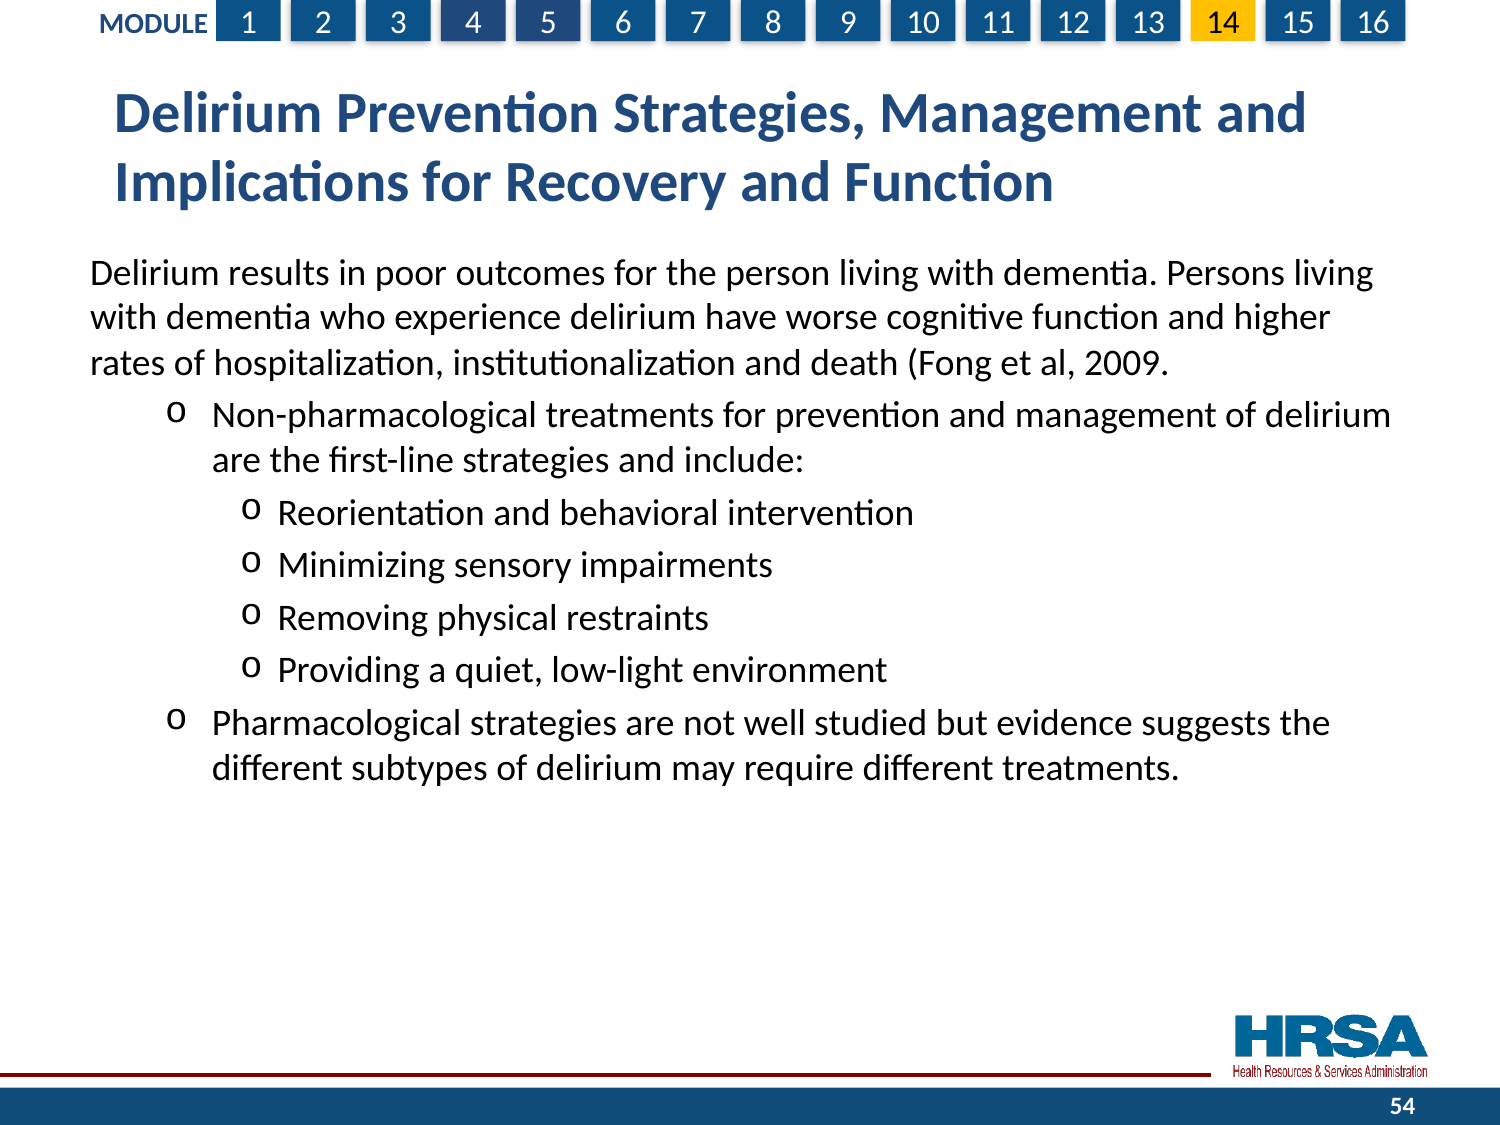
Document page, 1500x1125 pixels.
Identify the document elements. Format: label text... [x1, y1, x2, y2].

picture [1210, 1002, 1450, 1083]
title Delirium Prevention Strategies, Management and Implications for Recovery and Function [99, 50, 1450, 238]
list Delirium results in poor outcomes for the person living with dementia. Persons living with dementia who experience delirium have worse cognitive function and higher rates of hospitalization, institutionalization and death (Fong et al, 2009. Non-pharmacological treatments for prevention and management of delirium are the first-line strategies and include: Reorientation and behavioral intervention Minimizing sensory impairments Removing physical restraints Providing a quiet, low-light environment Pharmacological strategies are not well studied but evidence suggests the different subtypes of delirium may require different treatments. [75, 239, 1425, 850]
